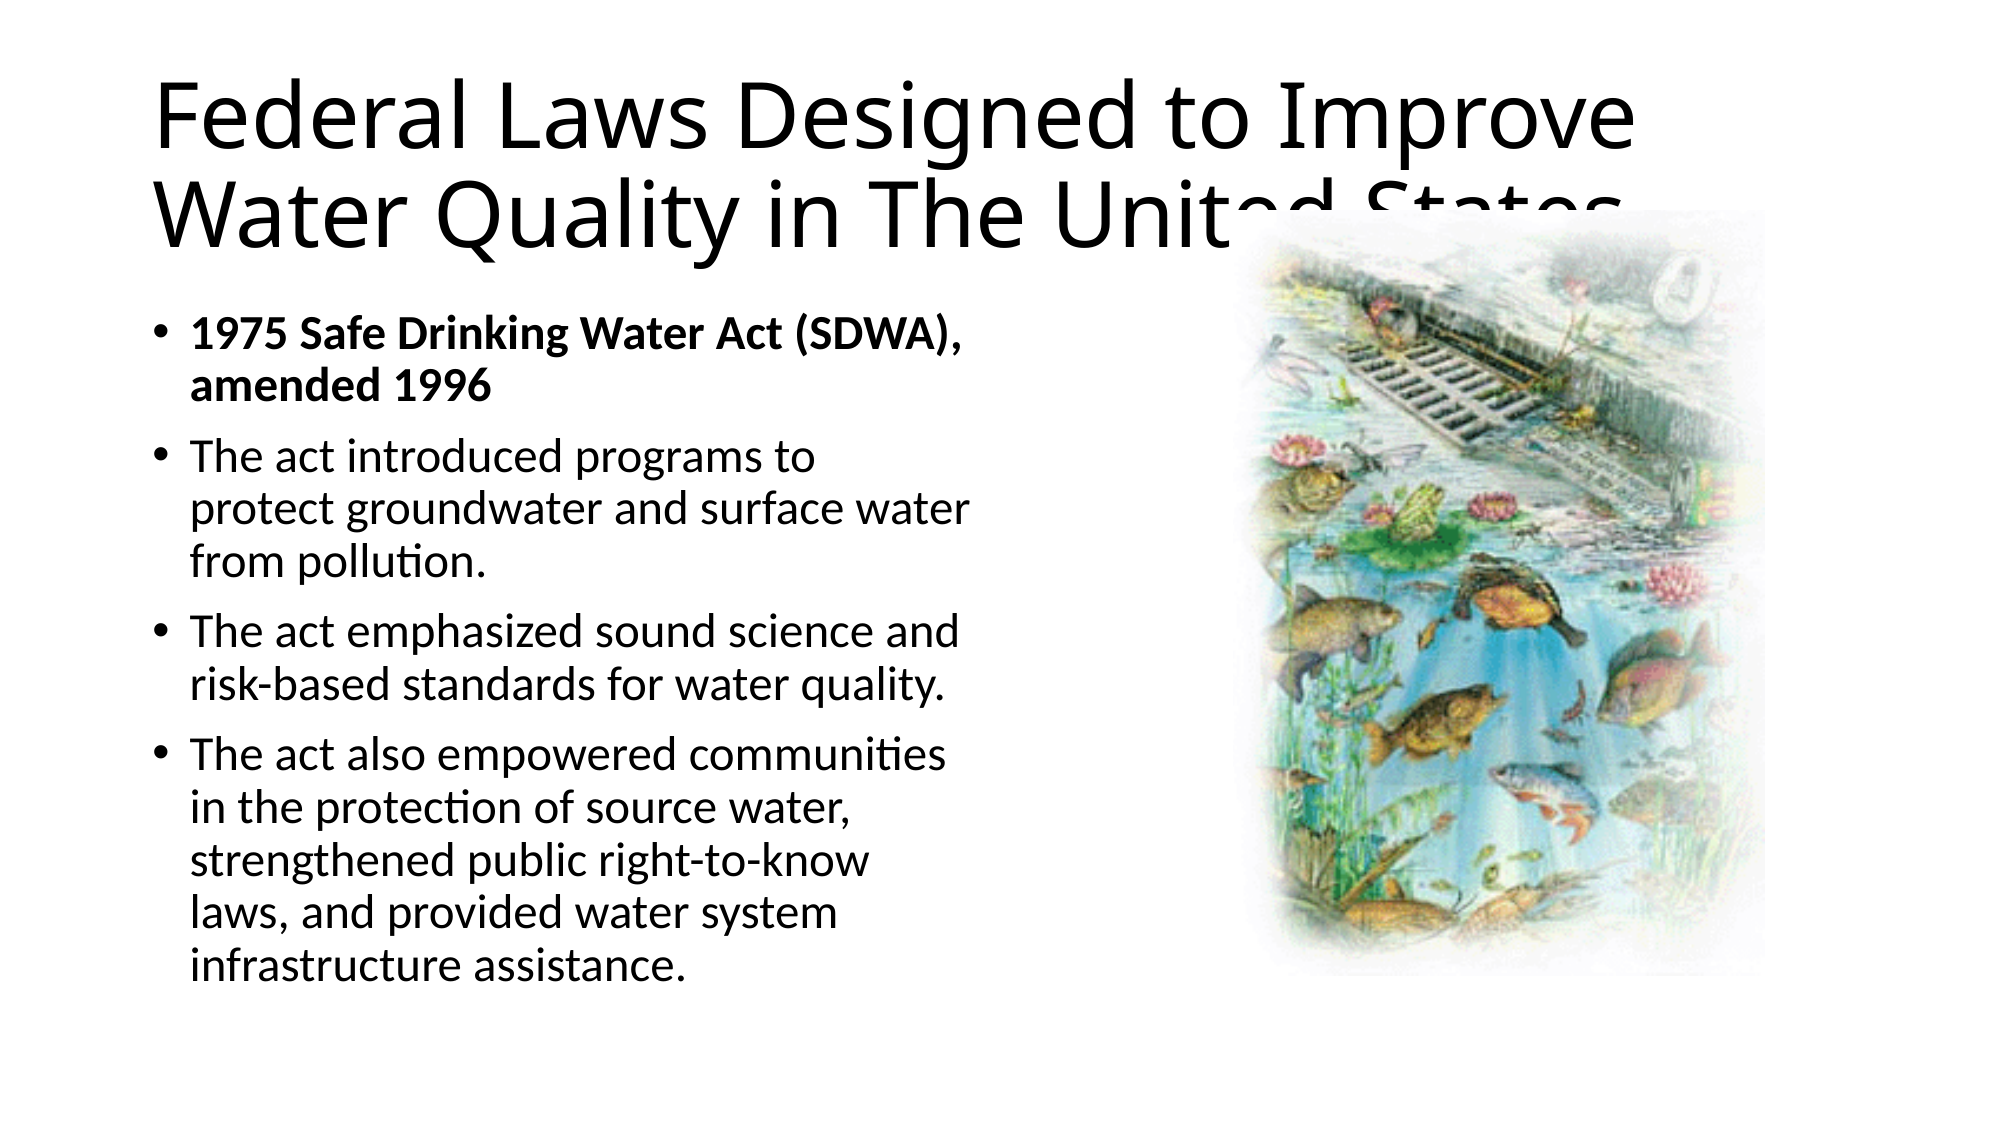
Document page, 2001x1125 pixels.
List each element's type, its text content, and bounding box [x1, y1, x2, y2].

title Federal Laws Designed to Improve Water Quality in The United States [137, 59, 1863, 278]
list 1975 Safe Drinking Water Act (SDWA), amended 1996 The act introduced programs to protect groundwater and surface water from pollution. The act emphasized sound science and risk-based standards for water quality. The act also empowered communities in the protection of source water, strengthened public right-to-know laws, and provided water system infrastructure assistance. [137, 299, 988, 1014]
picture [1233, 210, 1765, 976]
